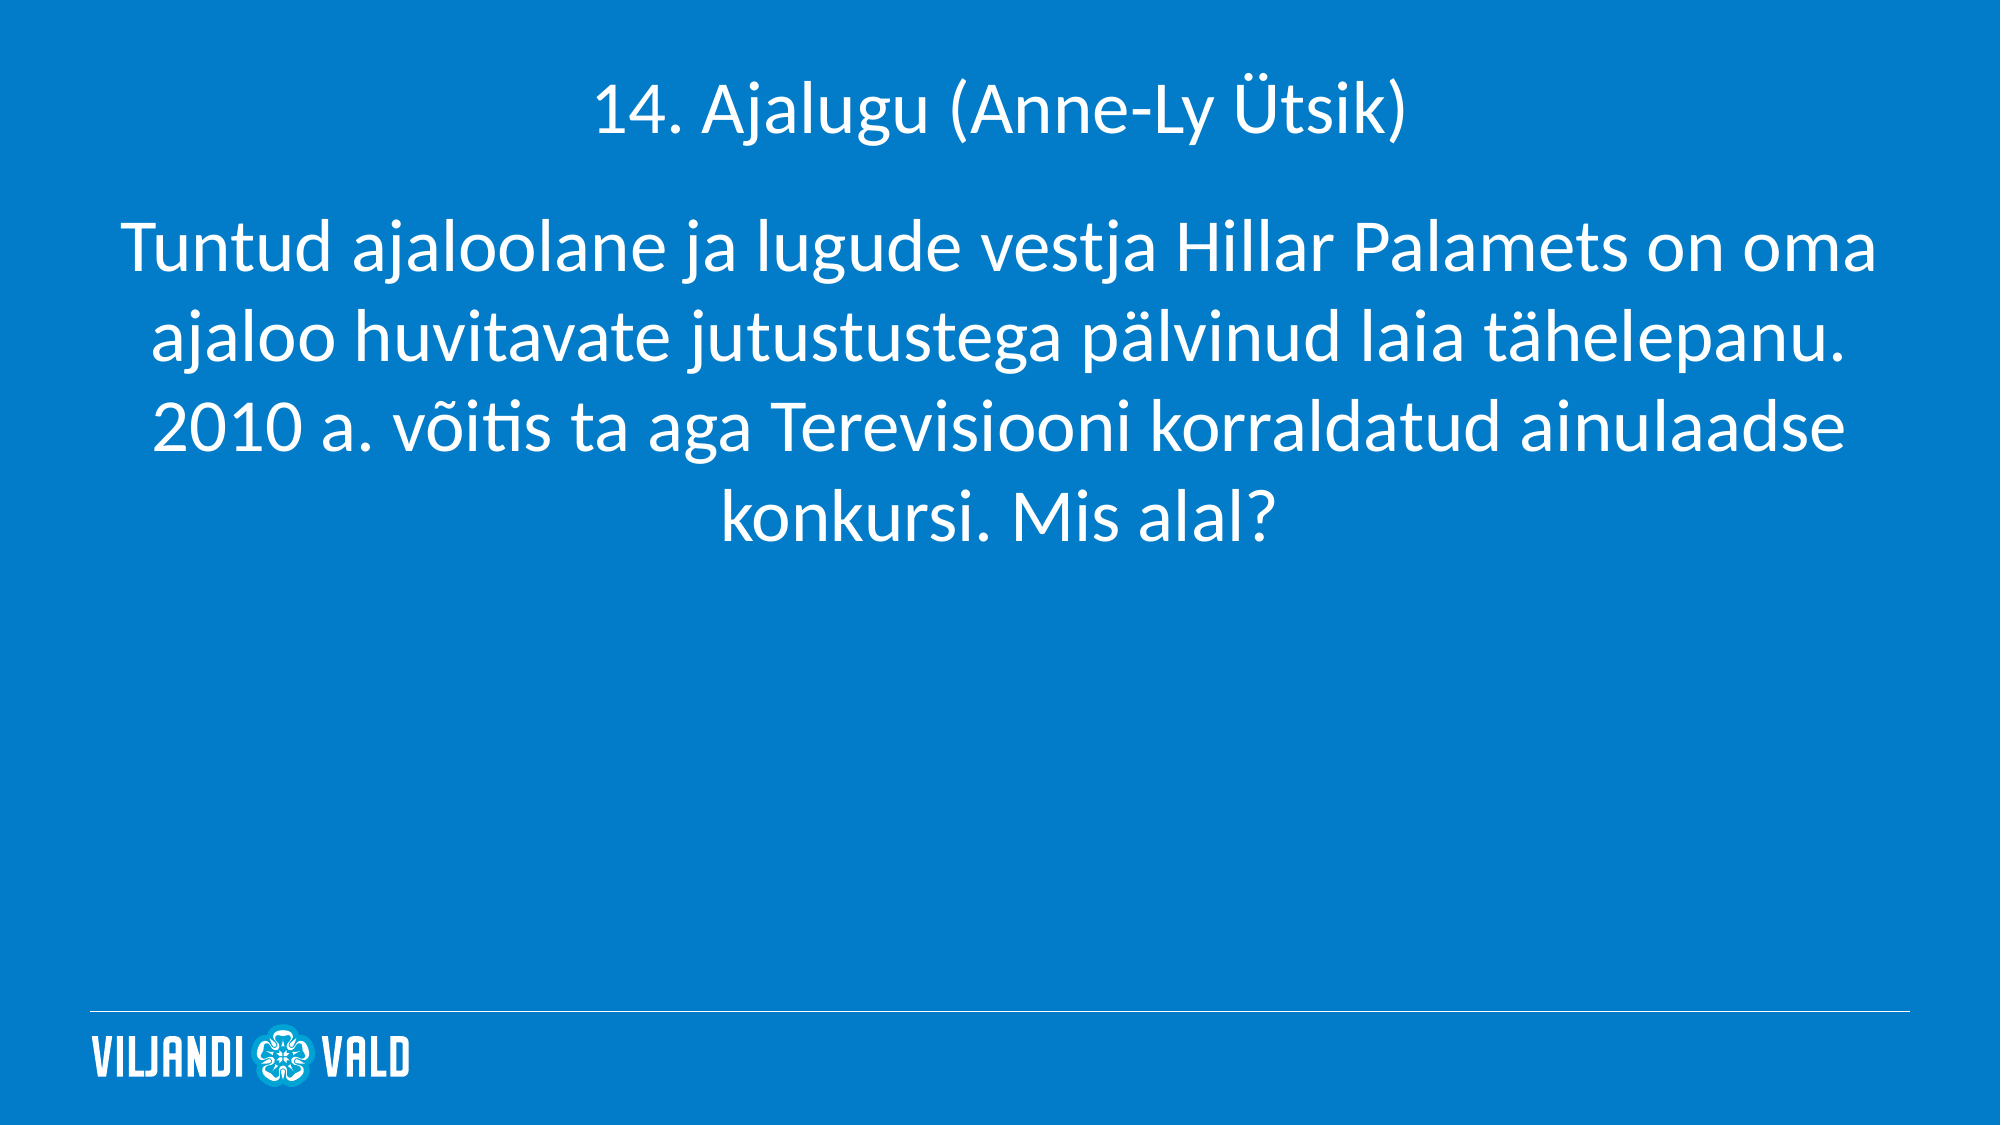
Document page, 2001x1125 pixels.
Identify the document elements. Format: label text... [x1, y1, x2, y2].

list Tuntud ajaloolane ja lugude vestja Hillar Palamets on oma ajaloo huvitavate jutustustega pälvinud laia tähelepanu. 2010 a. võitis ta aga Terevisiooni korraldatud ainulaadse konkursi. Mis alal? [99, 186, 1900, 1005]
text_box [90, 1022, 410, 1089]
title 14. Ajalugu (Anne-Ly Ütsik) [99, 45, 1900, 162]
